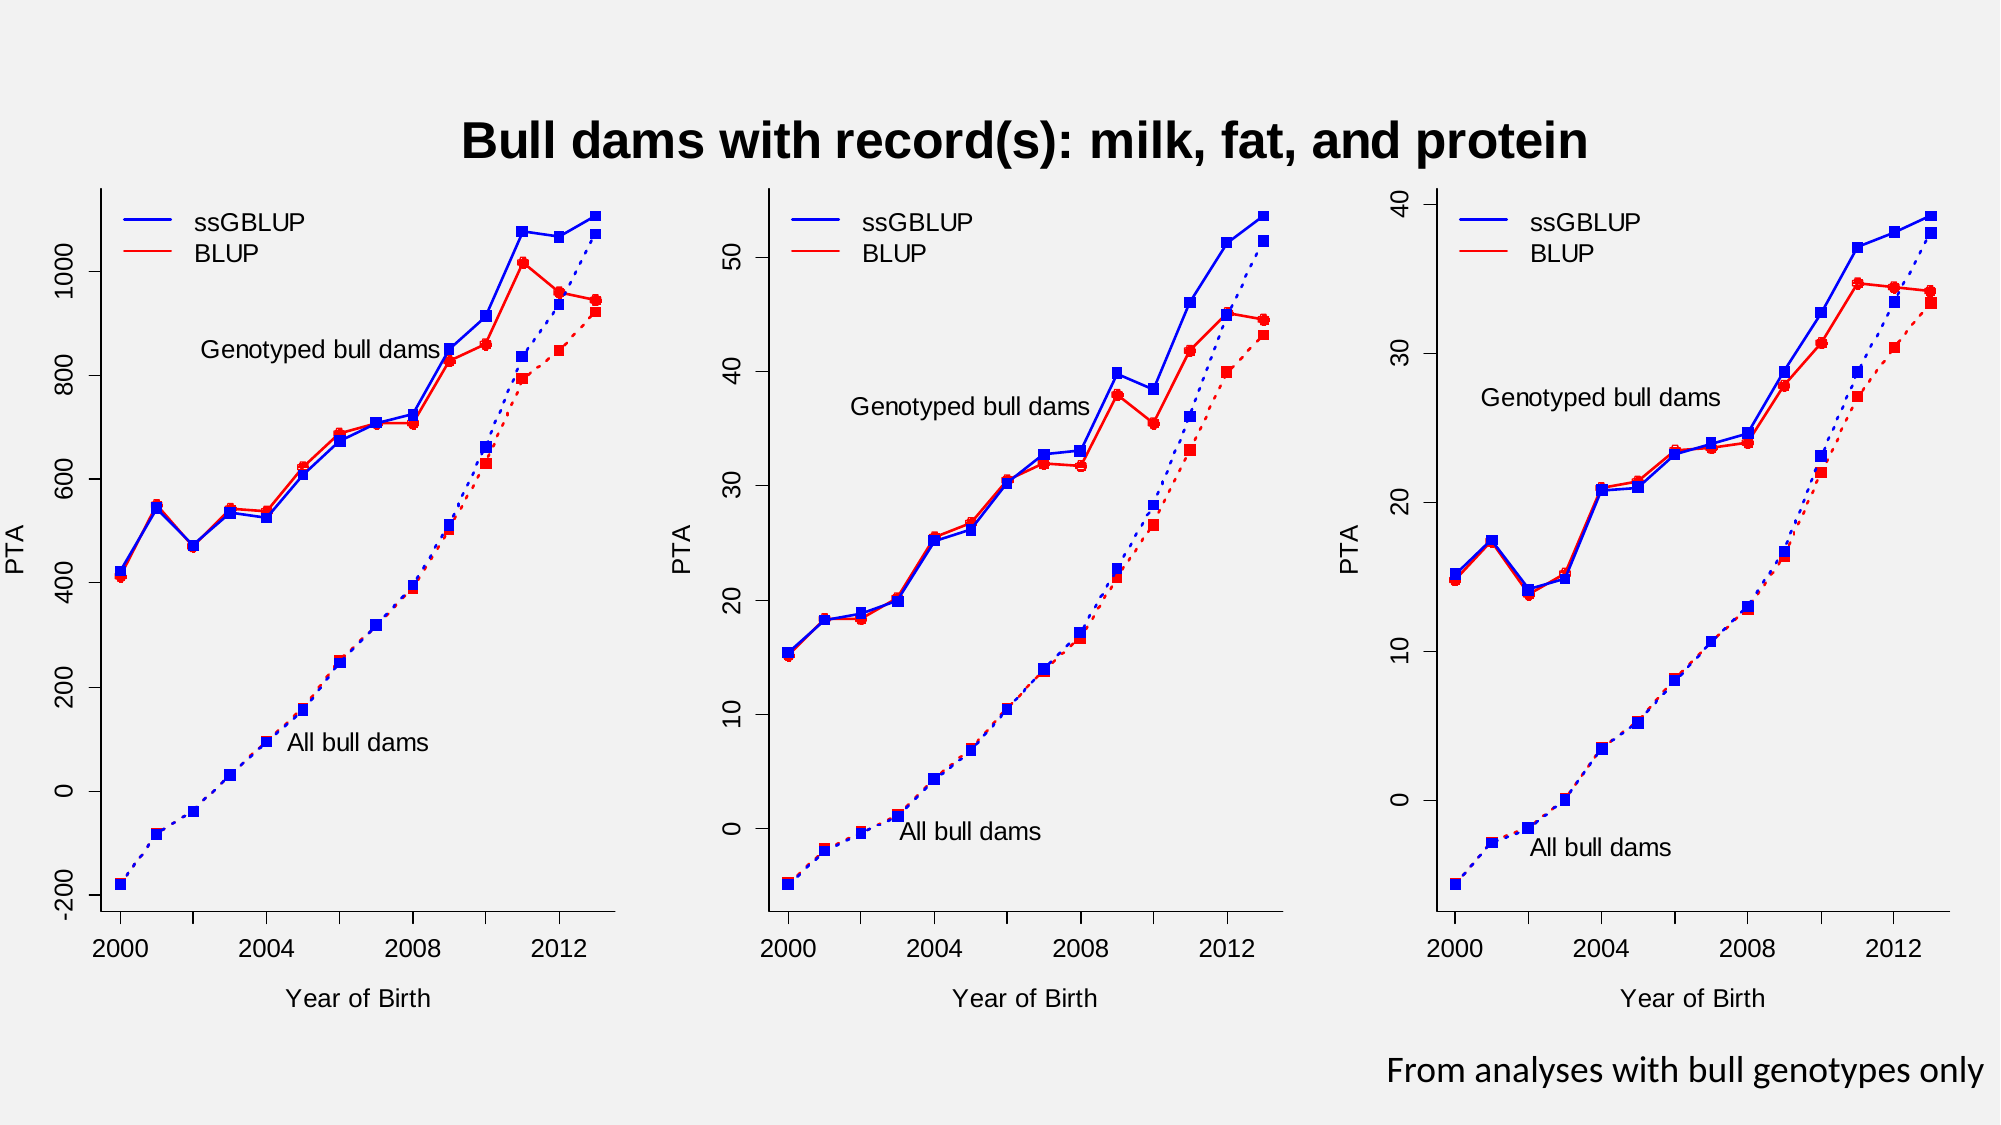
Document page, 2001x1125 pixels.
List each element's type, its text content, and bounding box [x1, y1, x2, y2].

text_box From analyses with bull genotypes only [1172, 1038, 2000, 1098]
picture [0, 87, 2000, 1038]
